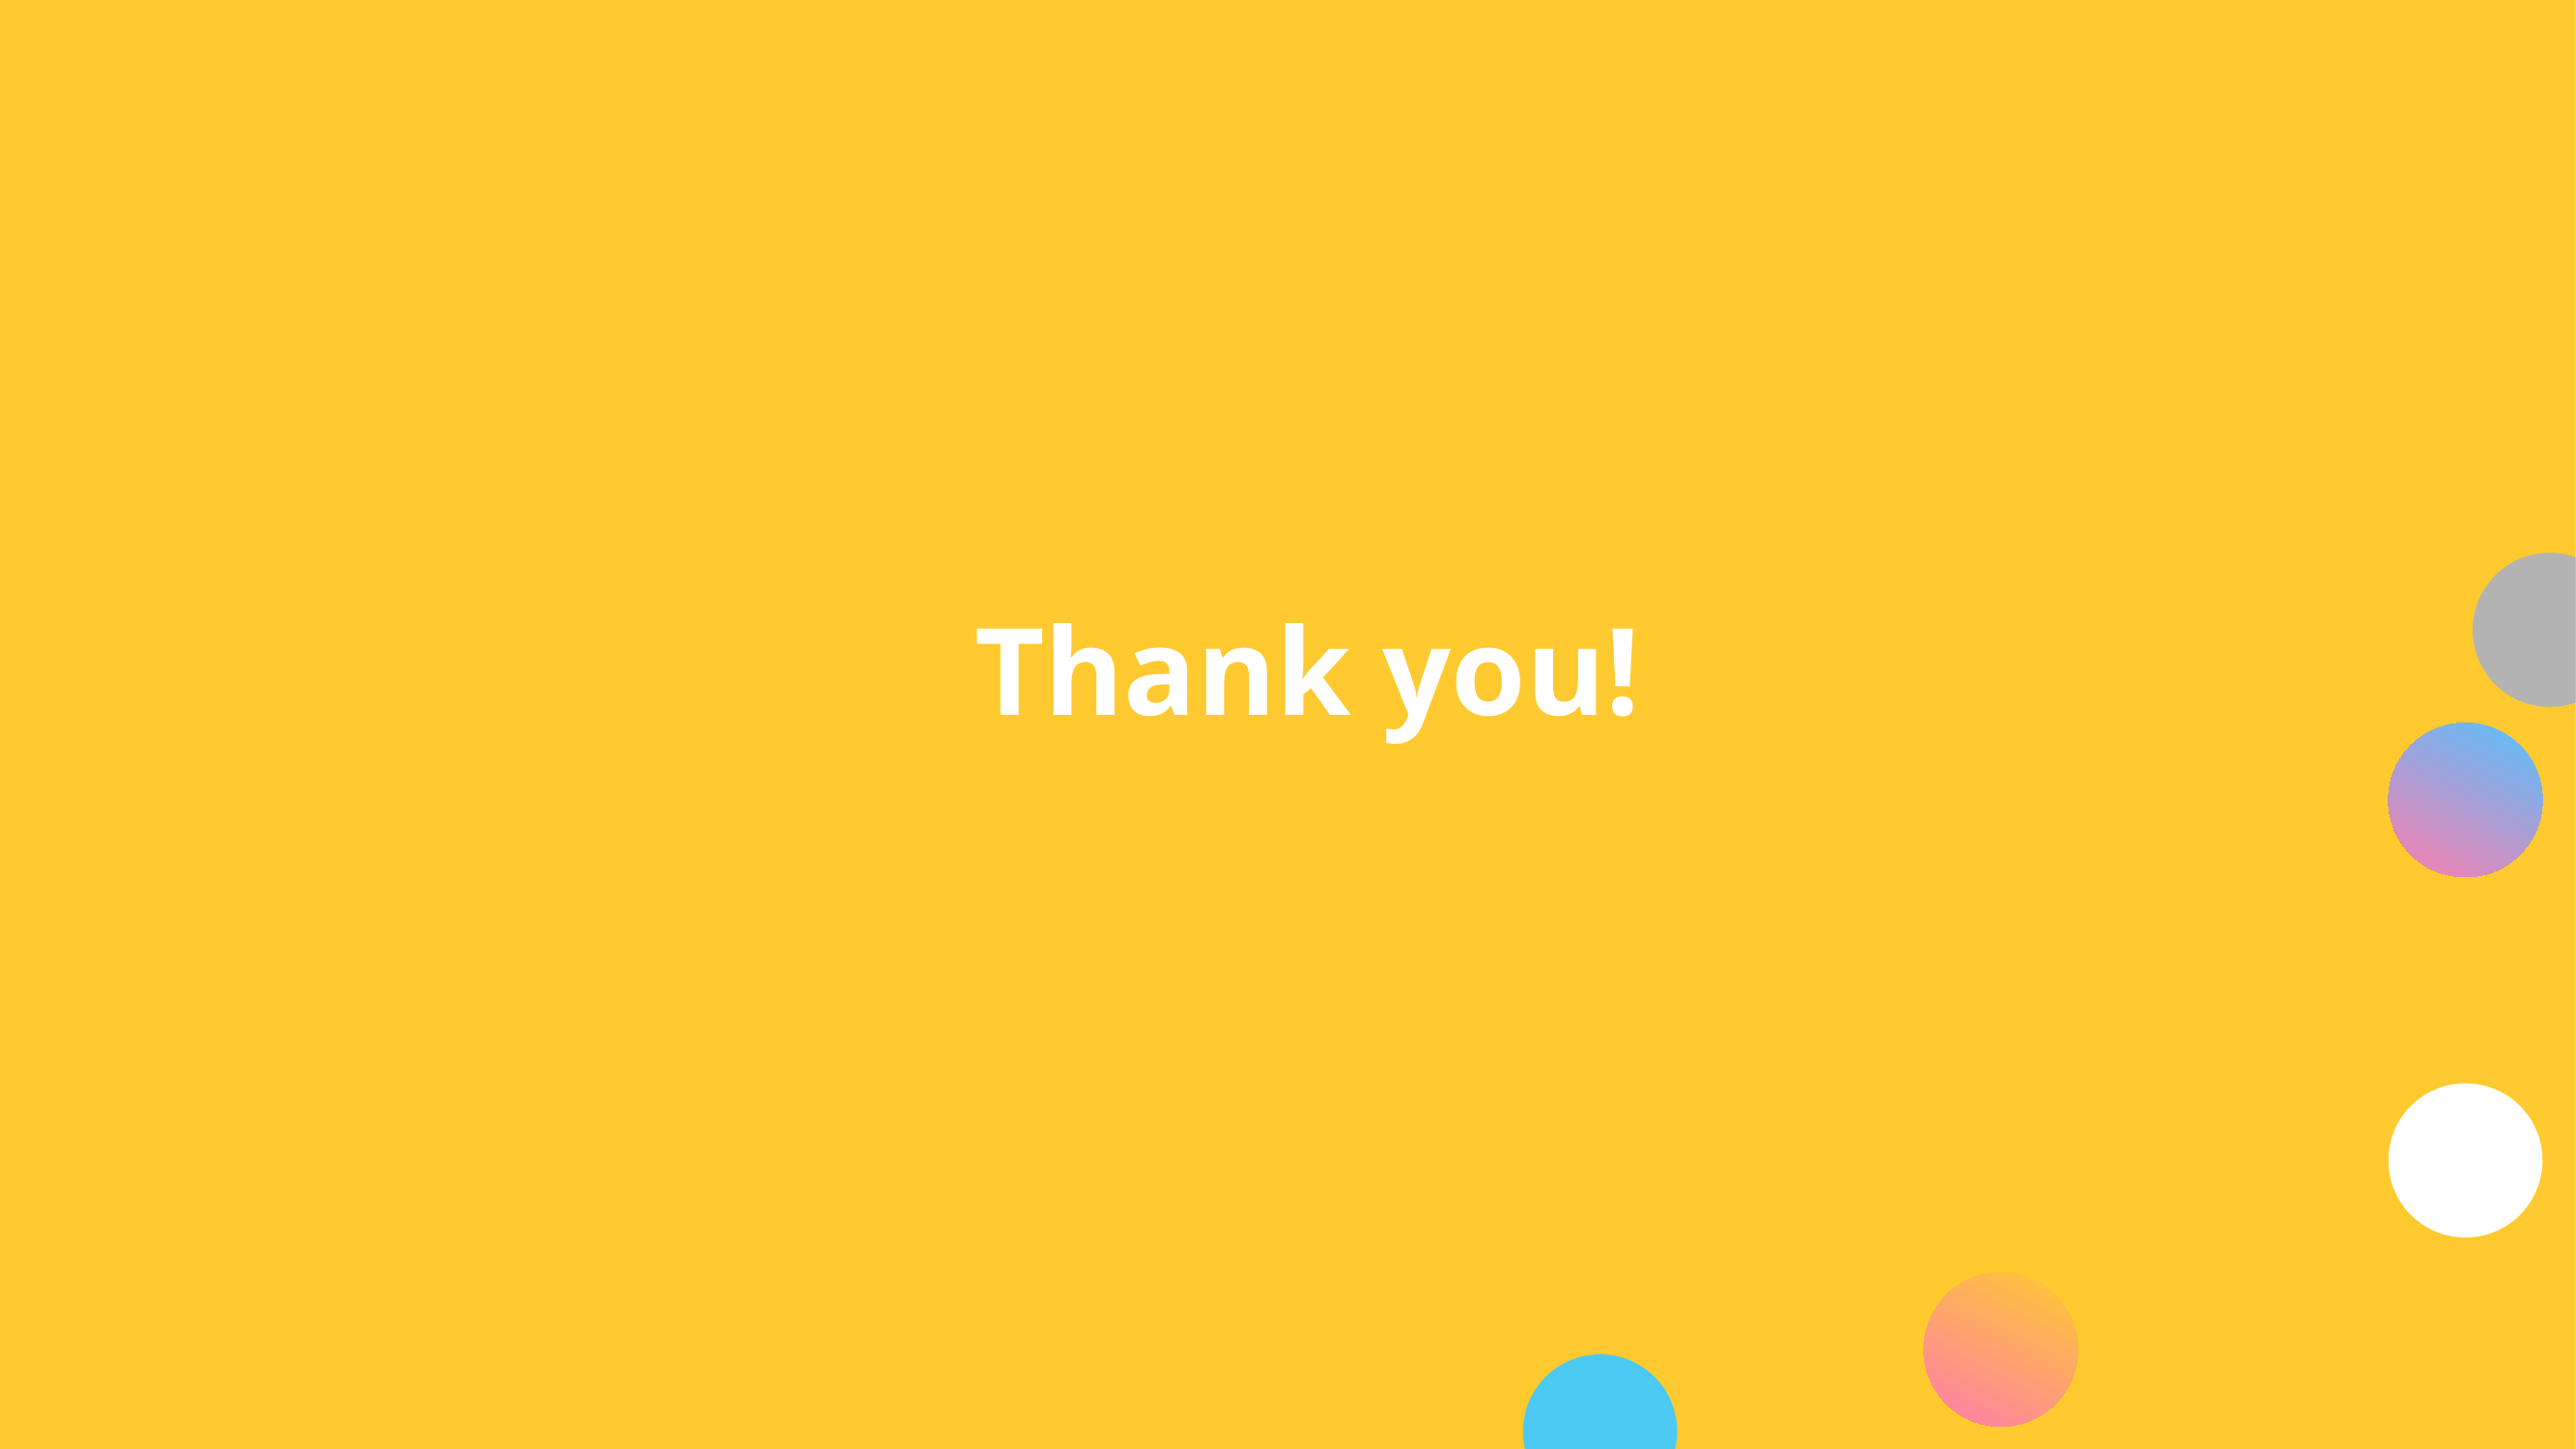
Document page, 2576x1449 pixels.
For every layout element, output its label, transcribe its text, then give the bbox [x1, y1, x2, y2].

title Thank you! [169, 586, 2448, 908]
